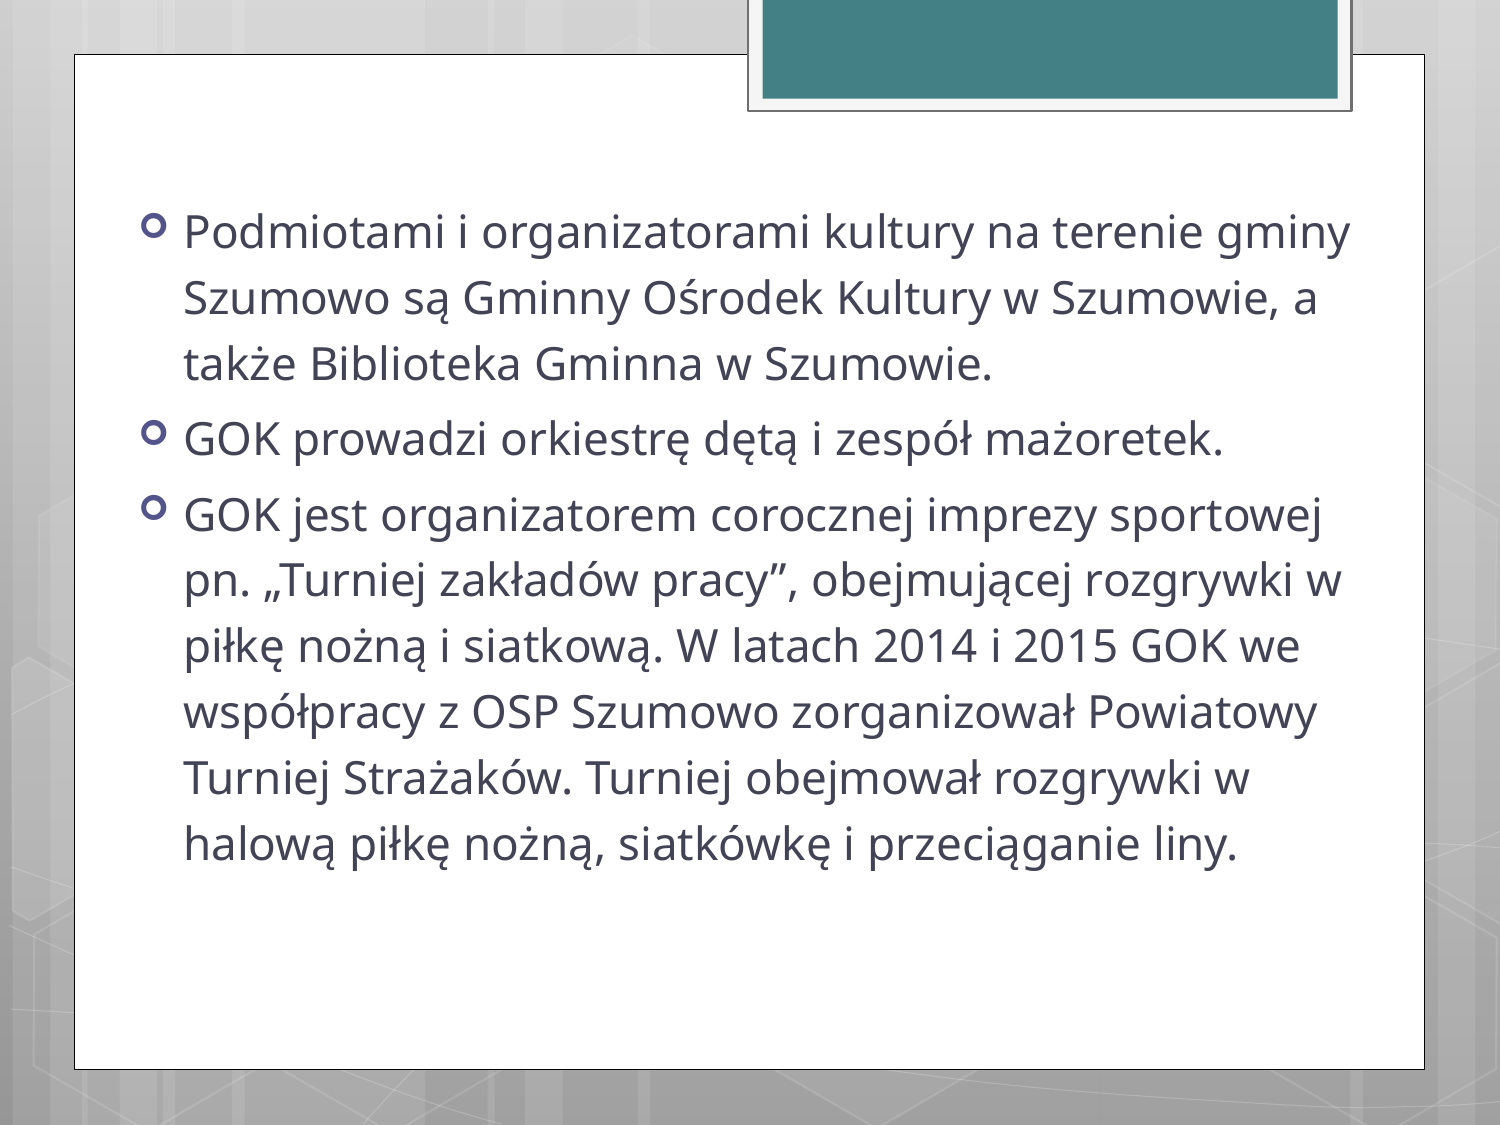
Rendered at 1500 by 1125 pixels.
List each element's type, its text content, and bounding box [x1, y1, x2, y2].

list Podmiotami i organizatorami kultury na terenie gminy Szumowo są Gminny Ośrodek Kultury w Szumowie, a także Biblioteka Gminna w Szumowie. GOK prowadzi orkiestrę dętą i zespół mażoretek. GOK jest organizatorem corocznej imprezy sportowej pn. „Turniej zakładów pracy”, obejmującej rozgrywki w piłkę nożną i siatkową. W latach 2014 i 2015 GOK we współpracy z OSP Szumowo zorganizował Powiatowy Turniej Strażaków. Turniej obejmował rozgrywki w halową piłkę nożną, siatkówkę i przeciąganie liny. [112, 184, 1400, 1024]
